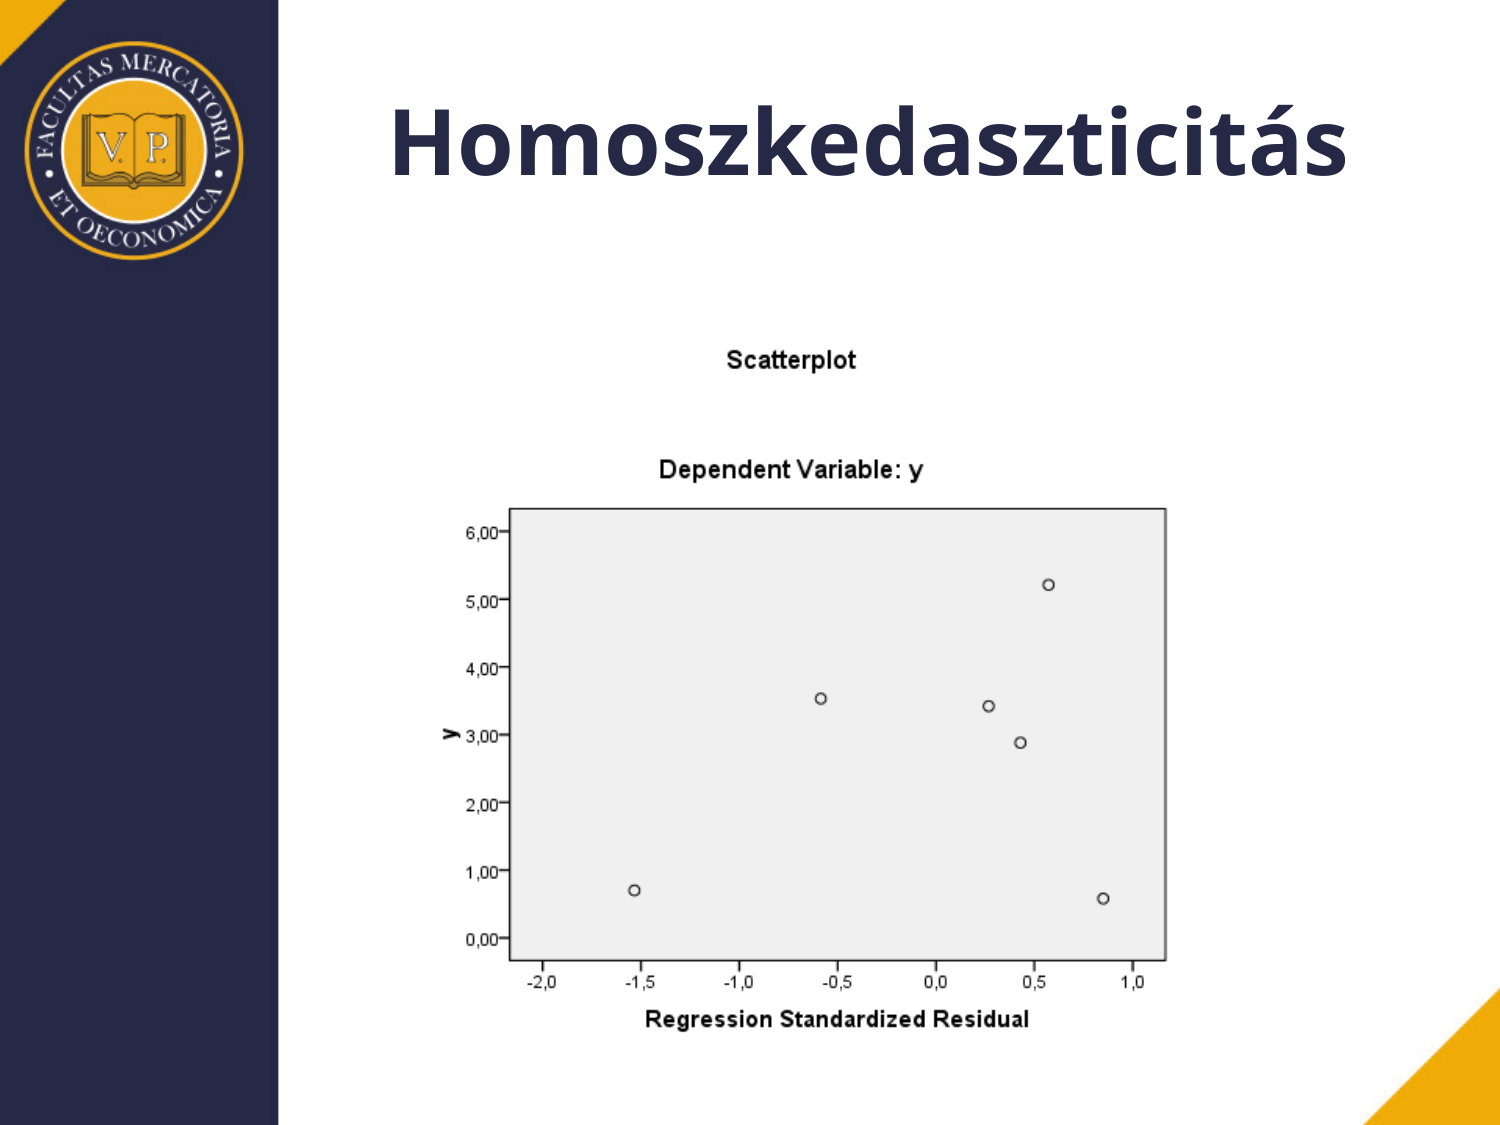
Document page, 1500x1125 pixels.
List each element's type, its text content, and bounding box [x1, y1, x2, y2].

title Homoszkedaszticitás [312, 44, 1426, 233]
picture [0, 0, 1500, 1125]
